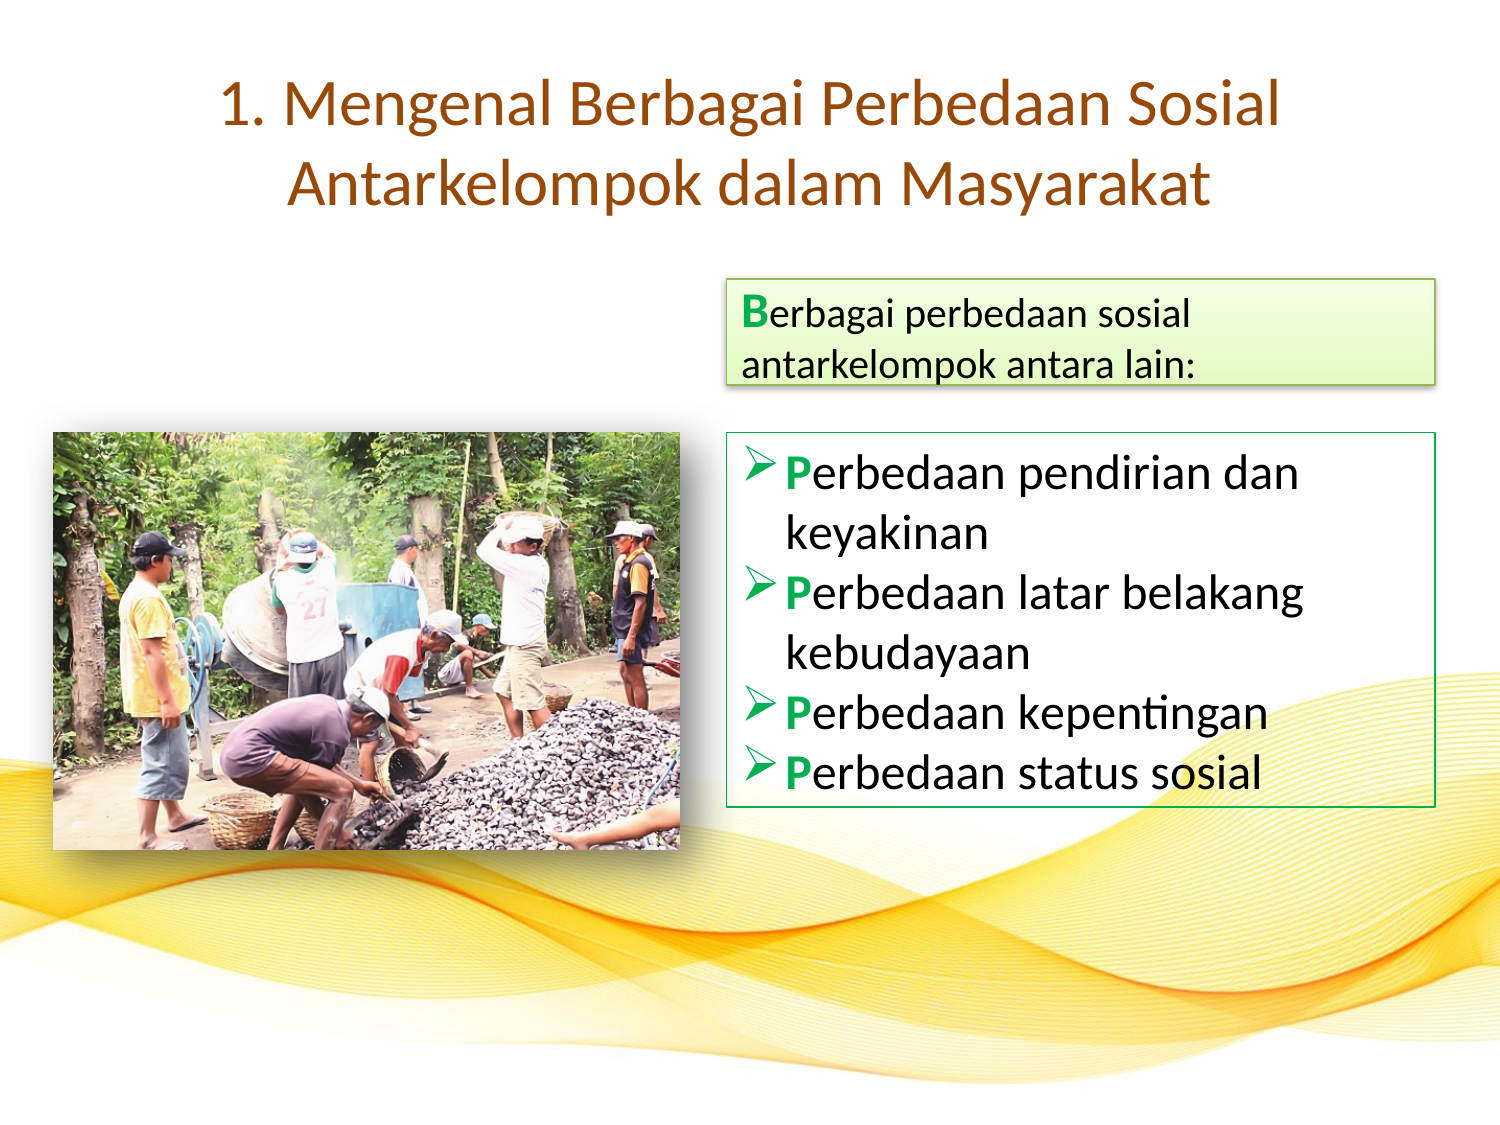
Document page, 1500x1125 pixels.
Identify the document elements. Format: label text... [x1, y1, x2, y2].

title 1. Mengenal Berbagai Perbedaan Sosial Antarkelompok dalam Masyarakat [75, 45, 1425, 233]
text_box Perbedaan pendirian dan keyakinan Perbedaan latar belakang kebudayaan Perbedaan kepentingan Perbedaan status sosial [726, 432, 1436, 655]
picture [0, 432, 1500, 1125]
text_box Berbagai perbedaan sosial antarkelompok antara lain: [726, 278, 1436, 386]
